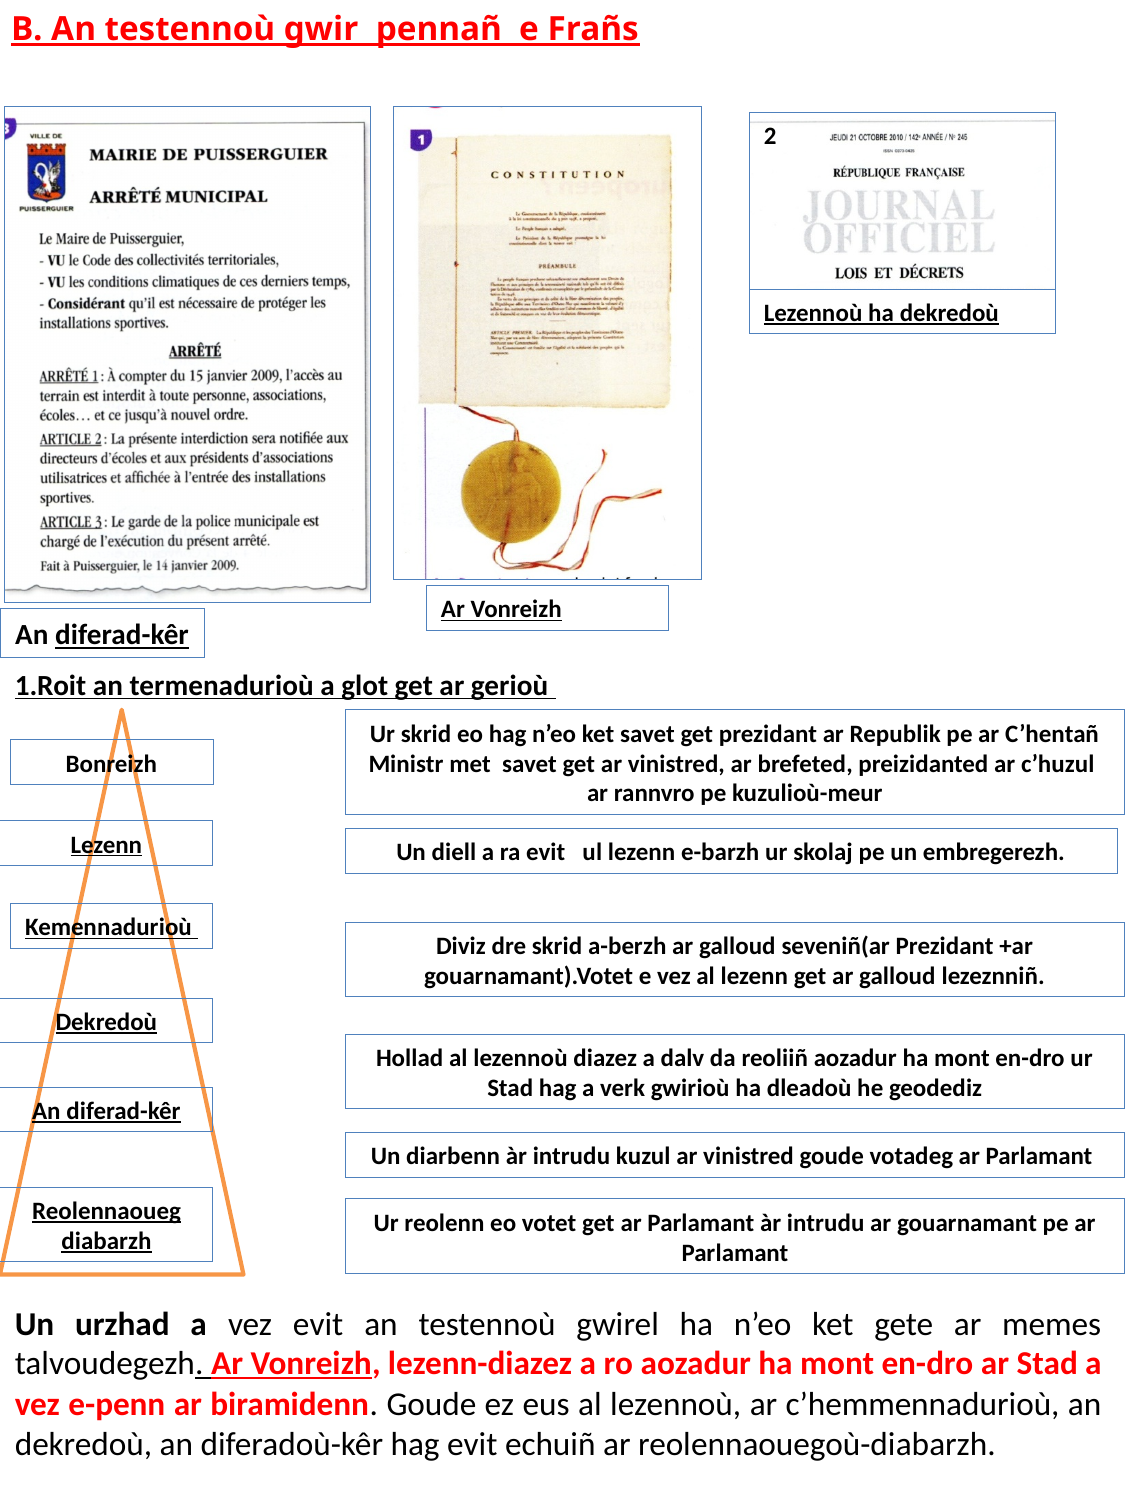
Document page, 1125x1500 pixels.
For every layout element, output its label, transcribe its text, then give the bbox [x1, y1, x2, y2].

picture [4, 106, 371, 603]
text_box Bonreizh [10, 739, 214, 785]
text_box [0, 1123, 246, 1277]
text_box Un diarbenn àr intrudu kuzul ar vinistred goude votadeg ar Parlamant [345, 1132, 1125, 1178]
text_box [113, 709, 131, 739]
text_box 1.Roit an termenadurioù a glot get ar gerioù [0, 659, 1118, 709]
text_box An diferad-kêr [0, 1087, 213, 1132]
text_box Ar Vonreizh [426, 588, 669, 631]
text_box B. An testennoù gwir pennañ e Frañs [0, 0, 1122, 55]
picture [749, 111, 1056, 290]
text_box [38, 1043, 206, 1087]
text_box Lezenn [0, 820, 213, 866]
text_box [95, 785, 148, 820]
text_box Reolennaoueg diabarzh [0, 1187, 213, 1262]
text_box [57, 949, 187, 998]
text_box Un urzhad a vez evit an testennoù gwirel ha n’eo ket gete ar memes talvoudegezh. Ar Vonreizh, lezenn-diazez a ro aozadur ha mont en-dro ar Stad a vez e-penn ar biramidenn. Goude ez eus al lezennoù, ar c’hemmennadurioù, an dekredoù, an diferadoù-kêr hag evit echuiñ ar reolennaouegoù-diabarzh. [0, 1294, 1118, 1469]
text_box Hollad al lezennoù diazez a dalv da reoliiñ aozadur ha mont en-dro ur Stad hag a verk gwirioù ha dleadoù he geodediz [345, 1034, 1125, 1109]
picture [393, 106, 702, 580]
text_box An diferad-kêr [0, 608, 205, 658]
text_box Ur reolenn eo votet get ar Parlamant àr intrudu ar gouarnamant pe ar Parlamant [345, 1198, 1125, 1274]
text_box Diviz dre skrid a-berzh ar galloud seveniñ(ar Prezidant +ar gouarnamant).Votet e vez al lezenn get ar galloud lezeznniñ. [345, 922, 1125, 997]
text_box Kemennadurioù [10, 903, 213, 949]
text_box Lezennoù ha dekredoù [749, 296, 1056, 334]
text_box Ur skrid eo hag n’eo ket savet get prezidant ar Republik pe ar C’hentañ Ministr met savet get ar vinistred, ar brefeted, preizidanted ar c’huzul ar rannvro pe kuzulioù-meur [345, 709, 1125, 815]
text_box Un diell a ra evit ul lezenn e-barzh ur skolaj pe un embregerezh. [345, 828, 1118, 874]
text_box [77, 866, 166, 903]
text_box Dekredoù [0, 998, 213, 1043]
